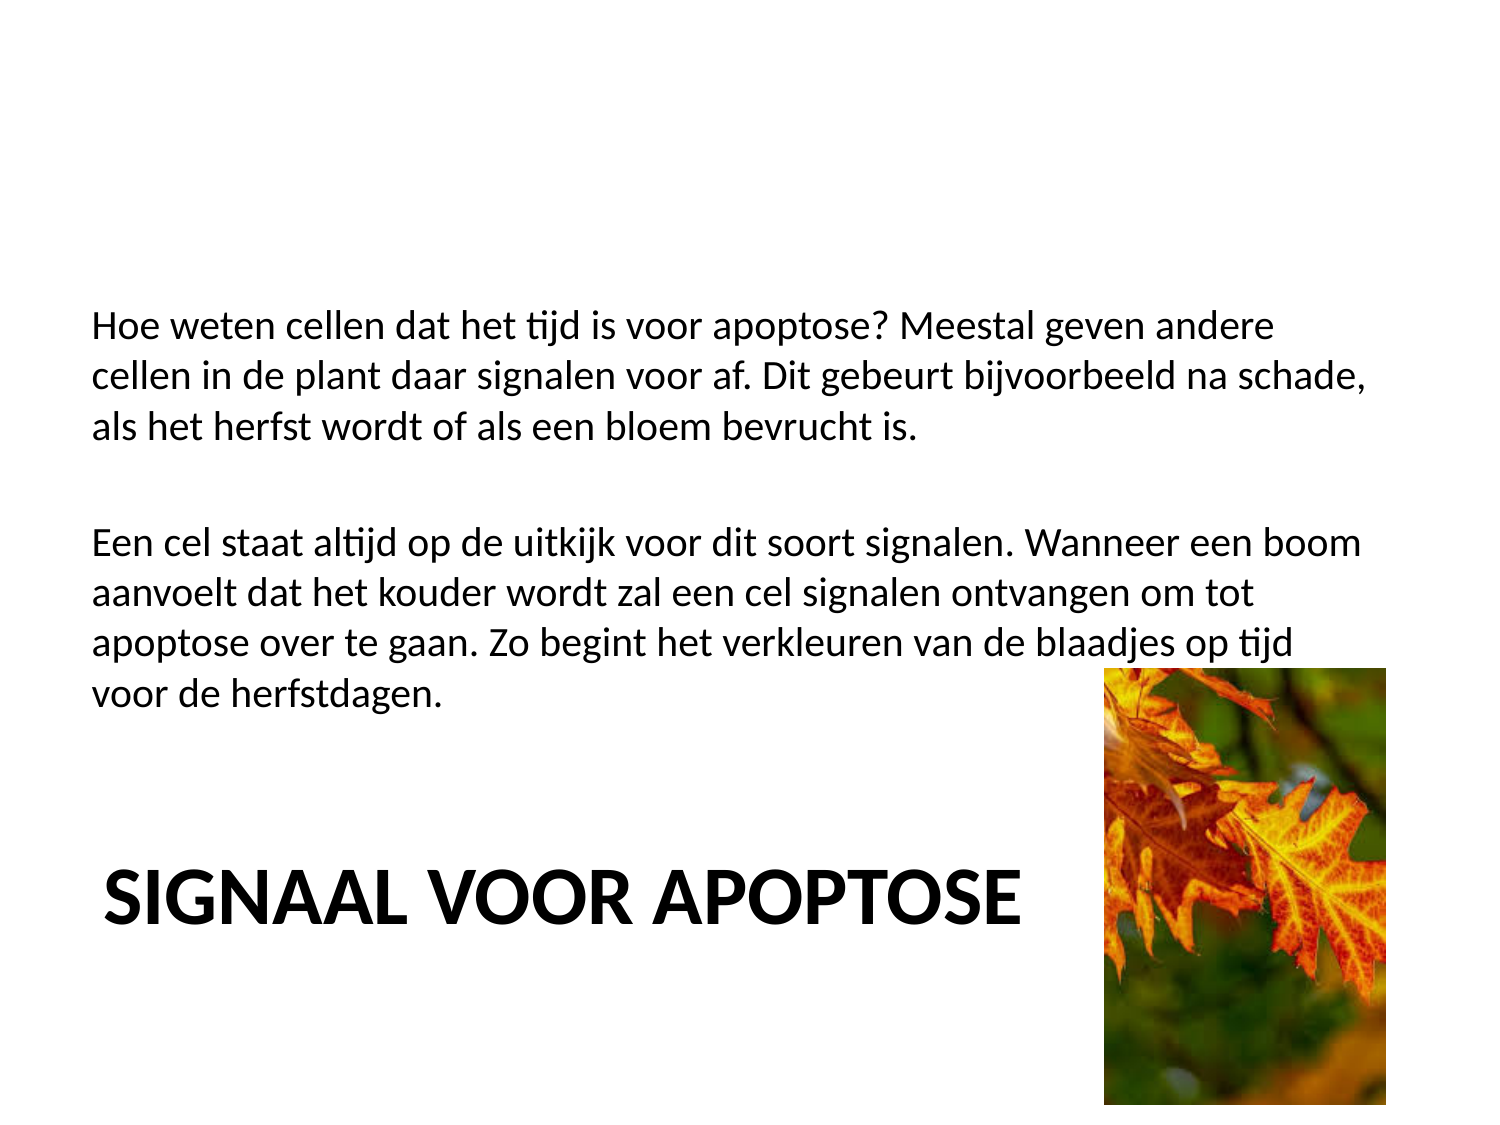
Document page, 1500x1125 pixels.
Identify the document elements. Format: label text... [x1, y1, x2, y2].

picture [1104, 668, 1386, 1105]
list Hoe weten cellen dat het tijd is voor apoptose? Meestal geven andere cellen in de plant daar signalen voor af. Dit gebeurt bijvoorbeeld na schade, als het herfst wordt of als een bloem bevrucht is. Een cel staat altijd op de uitkijk voor dit soort signalen. Wanneer een boom aanvoelt dat het kouder wordt zal een cel signalen ontvangen om tot apoptose over te gaan. Zo begint het verkleuren van de blaadjes op tijd voor de herfstdagen. [76, 208, 1394, 723]
title Signaal voor apoptose [88, 834, 1099, 1058]
